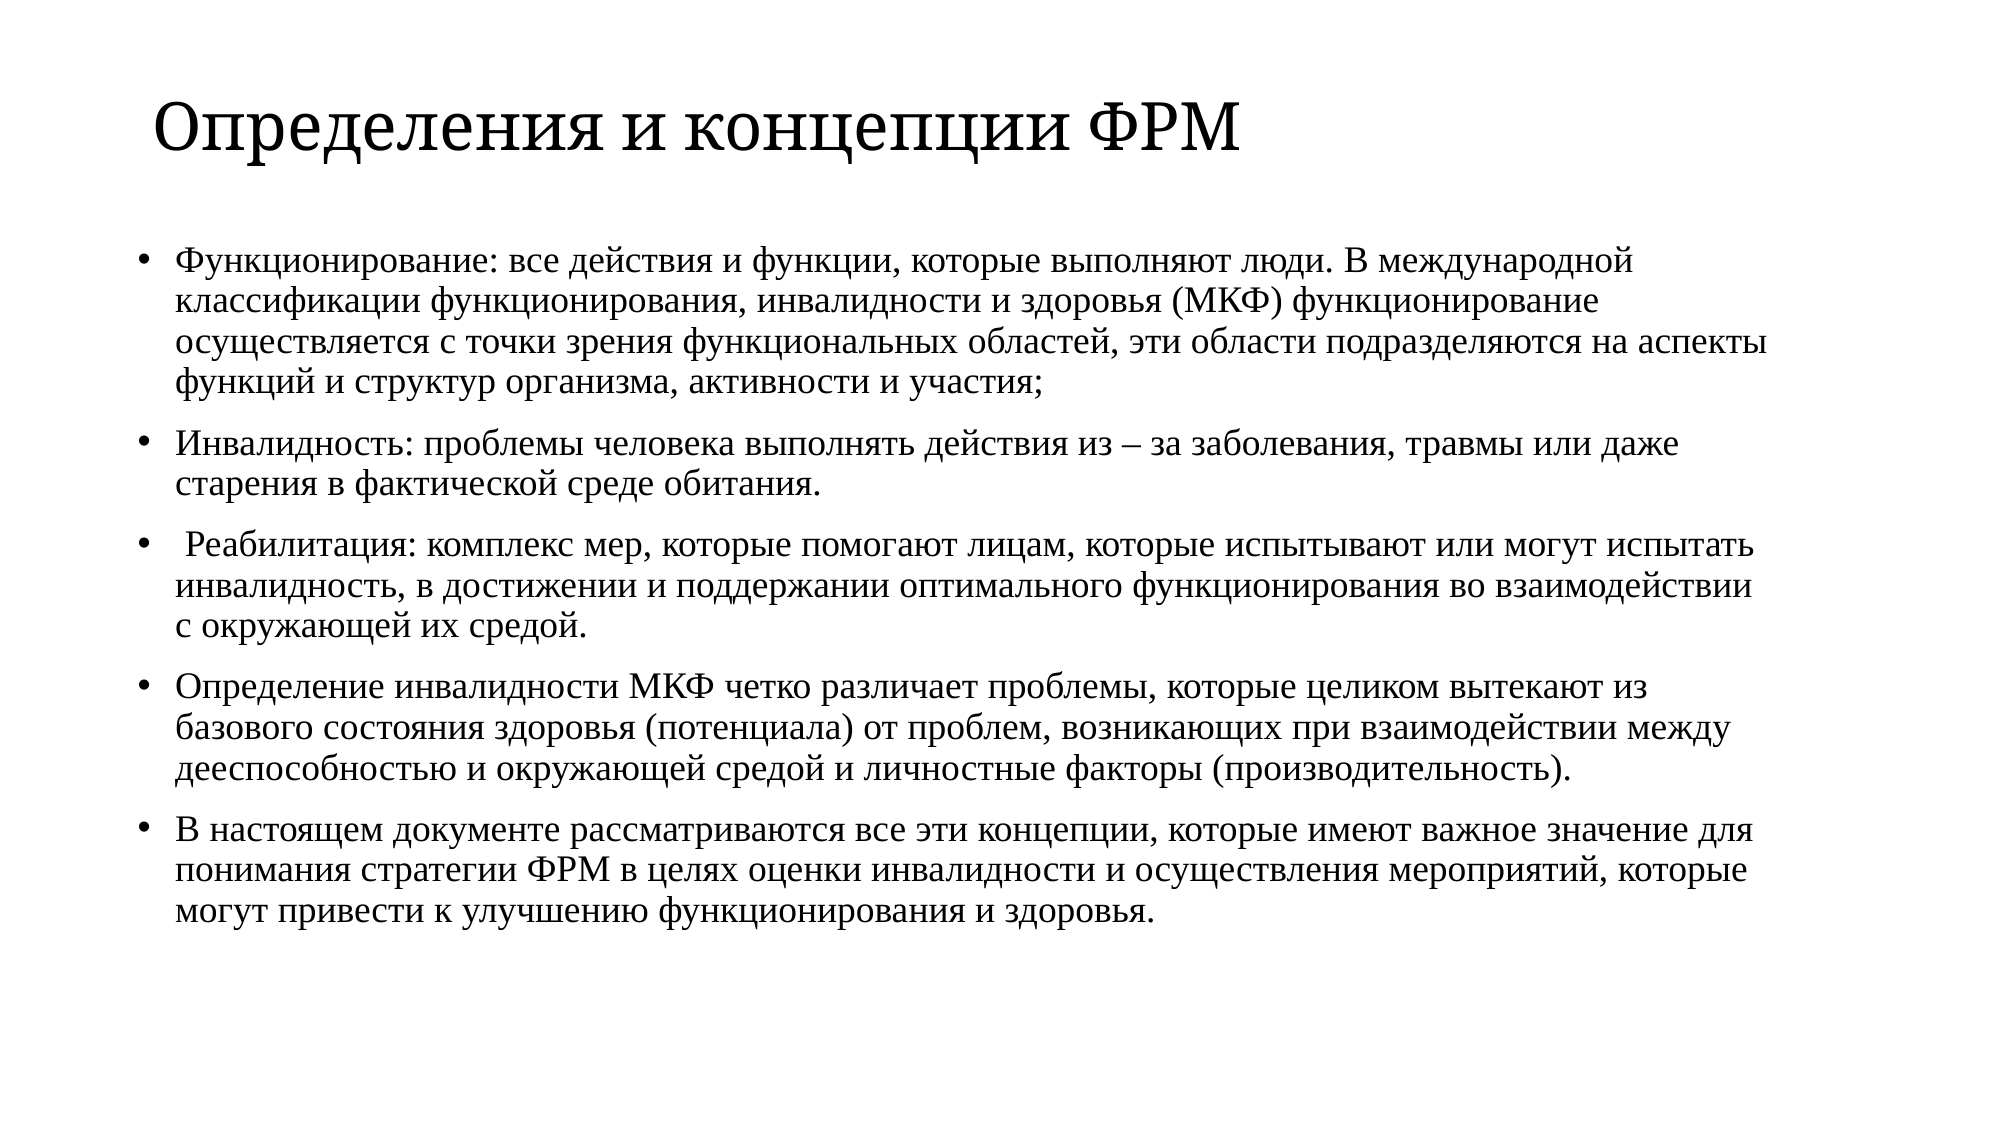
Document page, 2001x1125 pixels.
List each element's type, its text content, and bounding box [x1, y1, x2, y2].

title Определения и концепции ФРМ [137, 59, 1863, 278]
list Функционирование: все действия и функции, которые выполняют люди. В международной классификации функционирования, инвалидности и здоровья (МКФ) функционирование осуществляется с точки зрения функциональных областей, эти области подразделяются на аспекты функций и структур организма, активности и участия; Инвалидность: проблемы человека выполнять действия из – за заболевания, травмы или даже старения в фактической среде обитания. Реабилитация: комплекс мер, которые помогают лицам, которые испытывают или могут испытать инвалидность, в достижении и поддержании оптимального функционирования во взаимодействии с окружающей их средой. Определение инвалидности МКФ четко различает проблемы, которые целиком вытекают из базового состояния здоровья (потенциала) от проблем, возникающих при взаимодействии между дееспособностью и окружающей средой и личностные факторы (производительность). В настоящем документе рассматриваются все эти концепции, которые имеют важное значение для понимания стратегии ФРМ в целях оценки инвалидности и осуществления мероприятий, которые могут привести к улучшению функционирования и здоровья. [122, 232, 1790, 1005]
